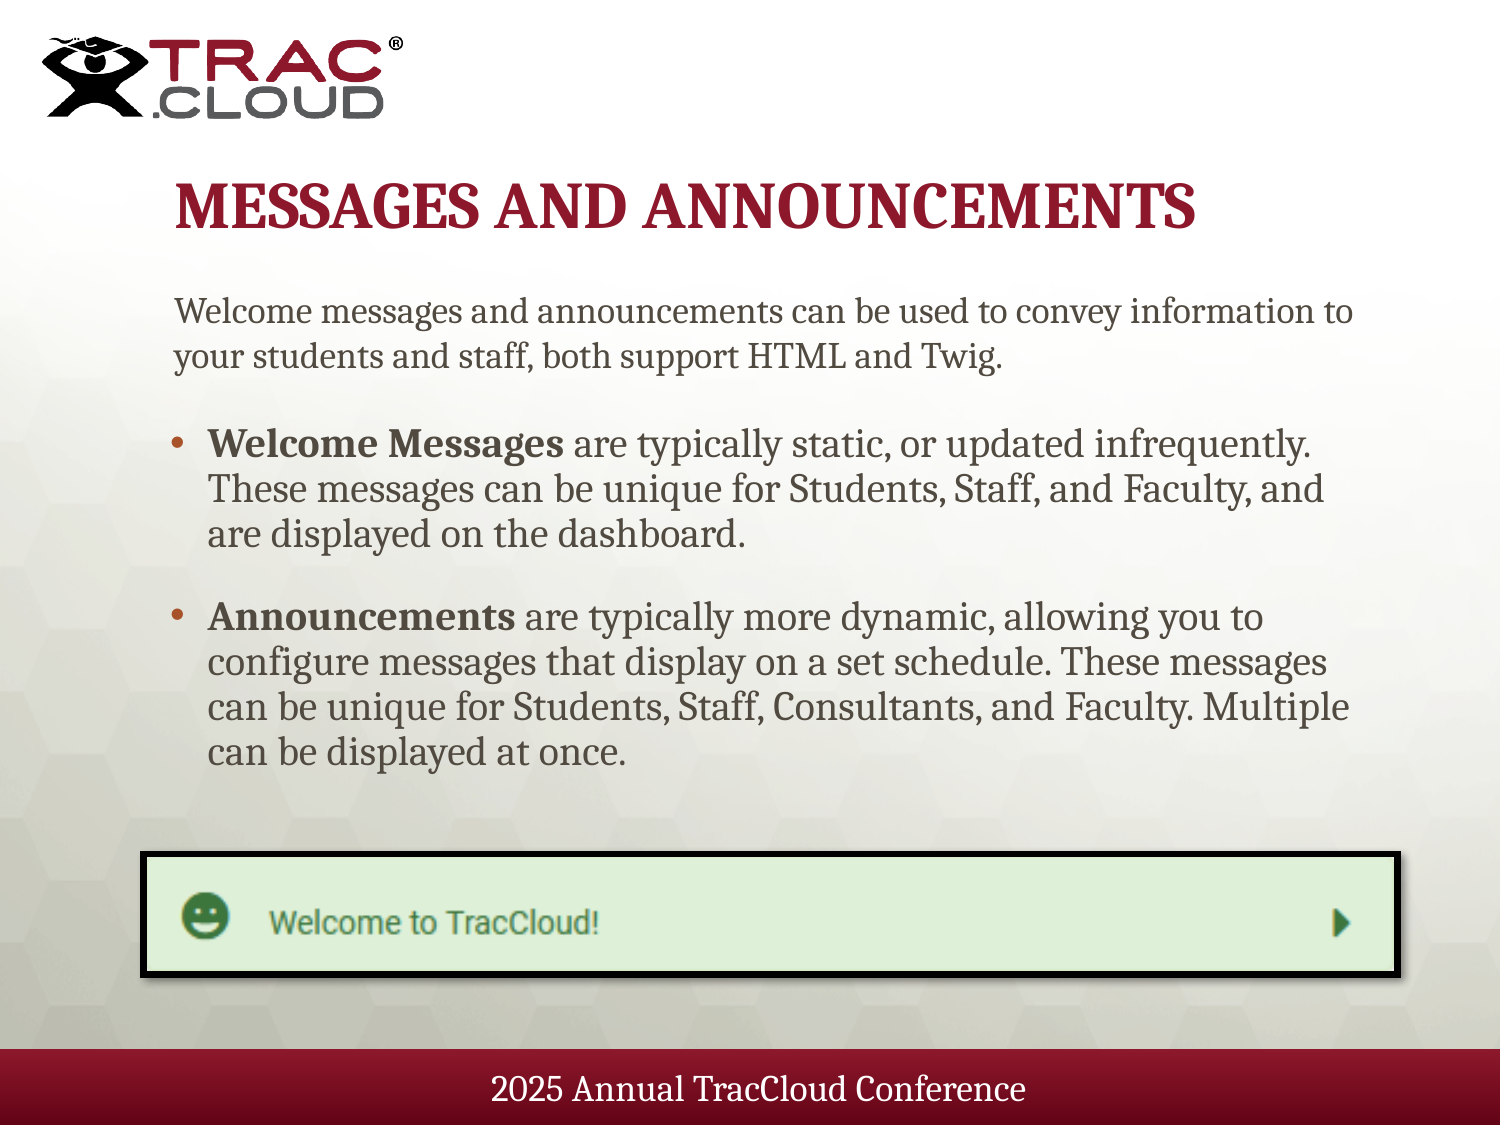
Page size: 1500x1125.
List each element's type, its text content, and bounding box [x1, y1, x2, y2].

picture [0, 28, 1500, 1049]
text_box Welcome messages and announcements can be used to convey information to your students and staff, both support HTML and Twig. [159, 279, 1383, 384]
list Welcome Messages are typically static, or updated infrequently. These messages can be unique for Students, Staff, and Faculty, and are displayed on the dashboard. Announcements are typically more dynamic, allowing you to configure messages that display on a set schedule. These messages can be unique for Students, Staff, Consultants, and Faculty. Multiple can be displayed at once. [147, 414, 1395, 849]
title Messages and announcements [159, 159, 1383, 250]
